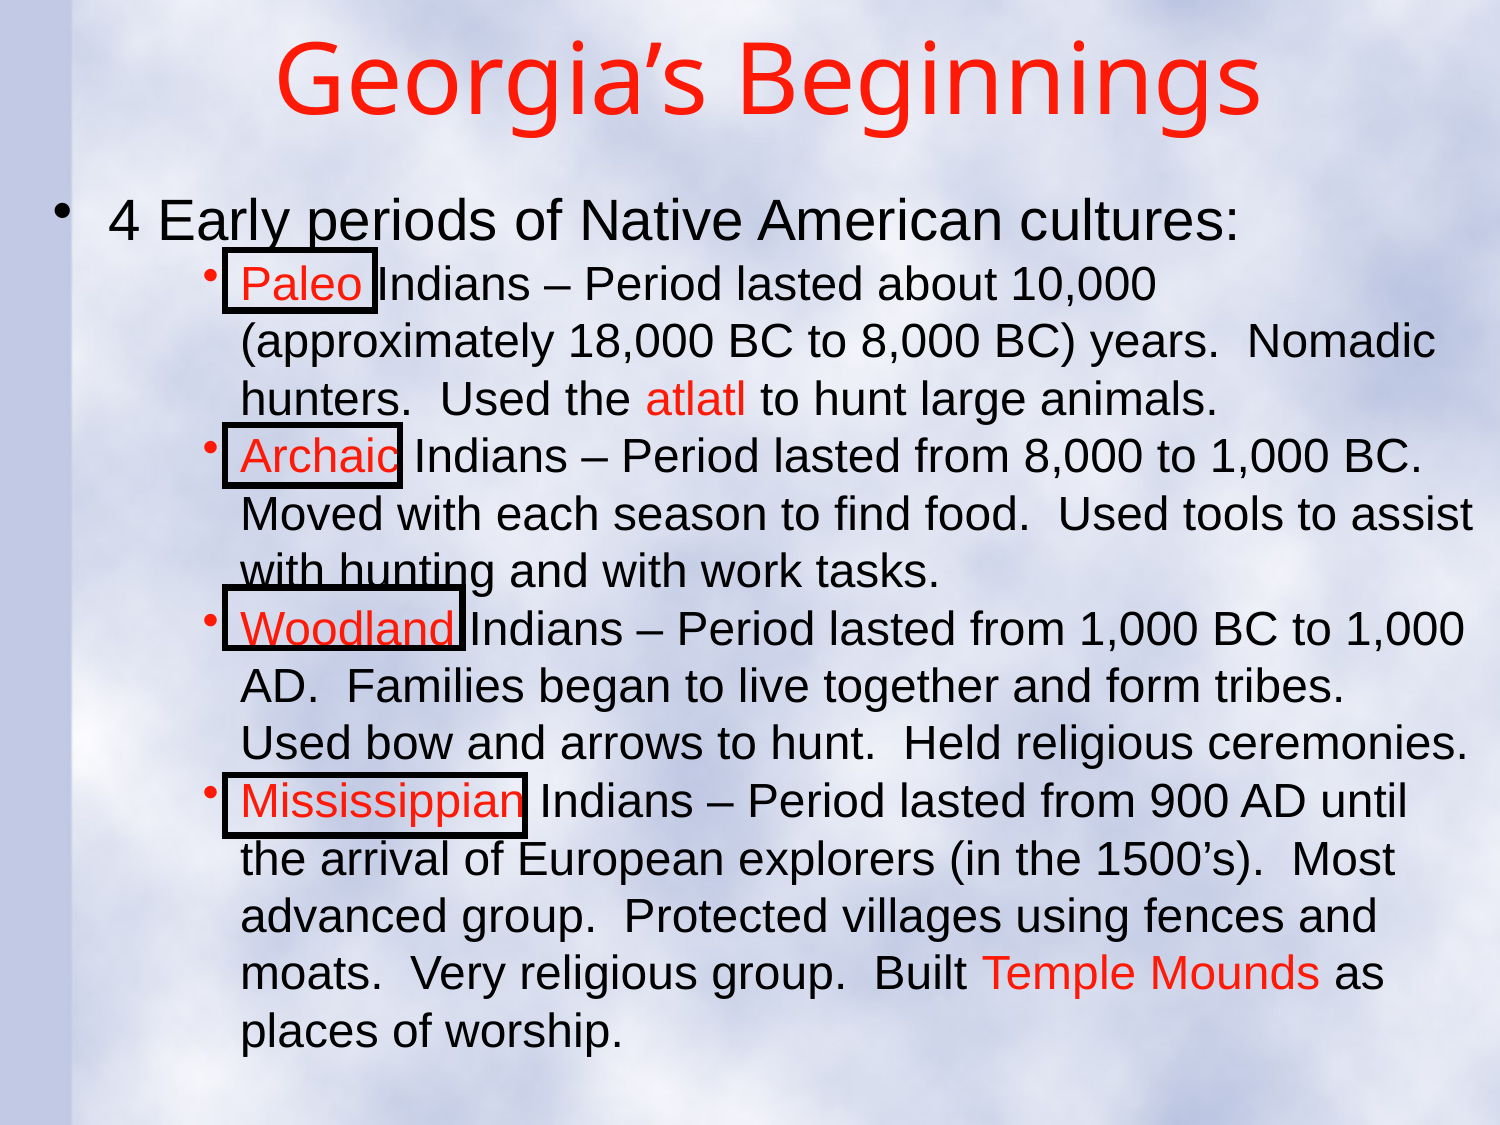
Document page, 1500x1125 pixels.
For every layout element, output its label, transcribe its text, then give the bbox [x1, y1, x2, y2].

text_box [225, 424, 400, 486]
picture [0, 0, 1500, 1125]
text_box [224, 774, 525, 836]
title Georgia’s Beginnings [74, 0, 1463, 151]
text_box [224, 249, 375, 311]
list 4 Early periods of Native American cultures: Paleo Indians – Period lasted about 10,000 (approximately 18,000 BC to 8,000 BC) years. Nomadic hunters. Used the atlatl to hunt large animals. Archaic Indians – Period lasted from 8,000 to 1,000 BC. Moved with each season to find food. Used tools to assist with hunting and with work tasks. Woodland Indians – Period lasted from 1,000 BC to 1,000 AD. Families began to live together and form tribes. Used bow and arrows to hunt. Held religious ceremonies. Mississippian Indians – Period lasted from 900 AD until the arrival of European explorers (in the 1500’s). Most advanced group. Protected villages using fences and moats. Very religious group. Built Temple Mounds as places of worship. [37, 174, 1500, 1125]
text_box [224, 587, 463, 648]
